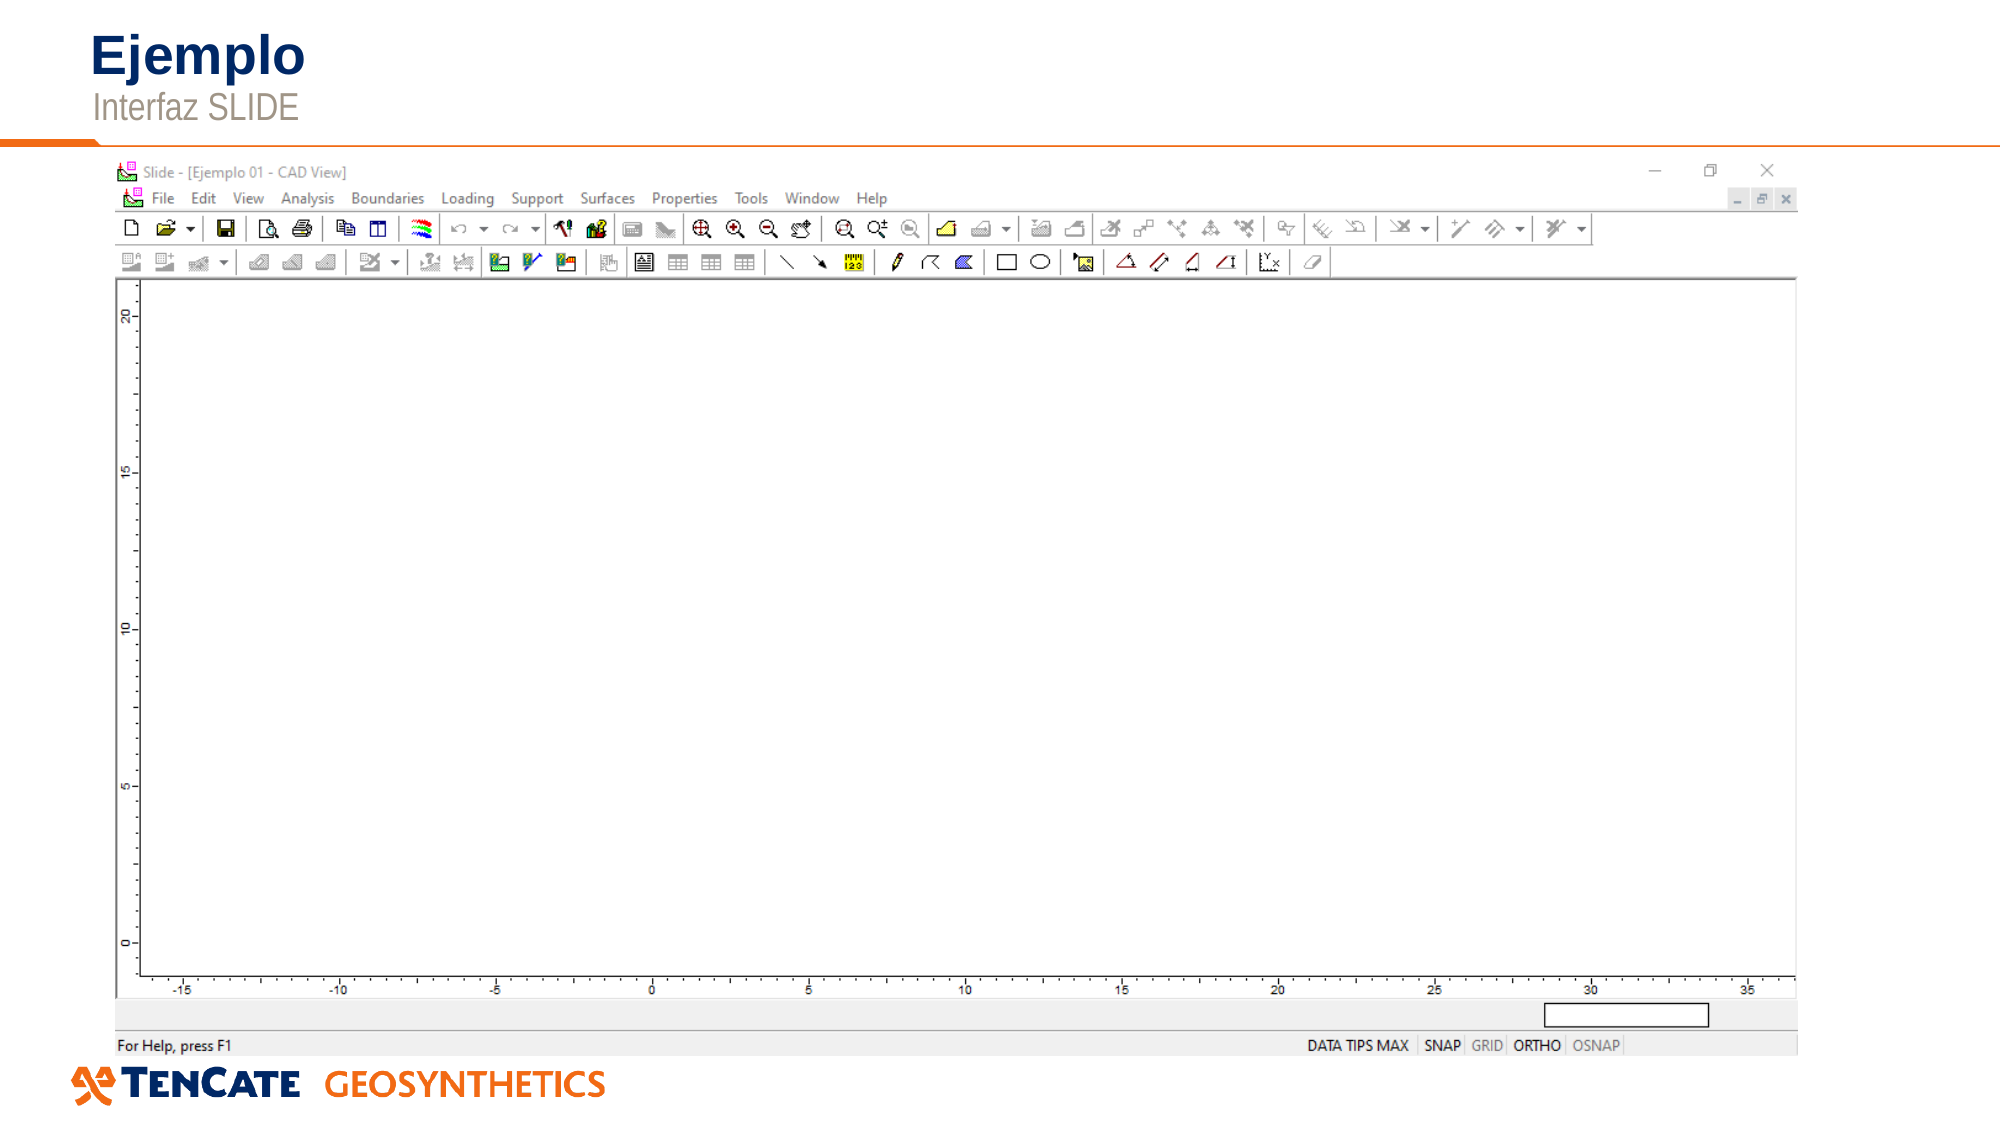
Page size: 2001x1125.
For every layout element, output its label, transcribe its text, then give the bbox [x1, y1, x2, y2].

picture [0, 139, 2000, 147]
title Ejemplo [76, 11, 1914, 71]
list Interfaz SLIDE [77, 93, 1914, 136]
picture [114, 158, 1798, 1056]
picture [70, 1066, 605, 1106]
